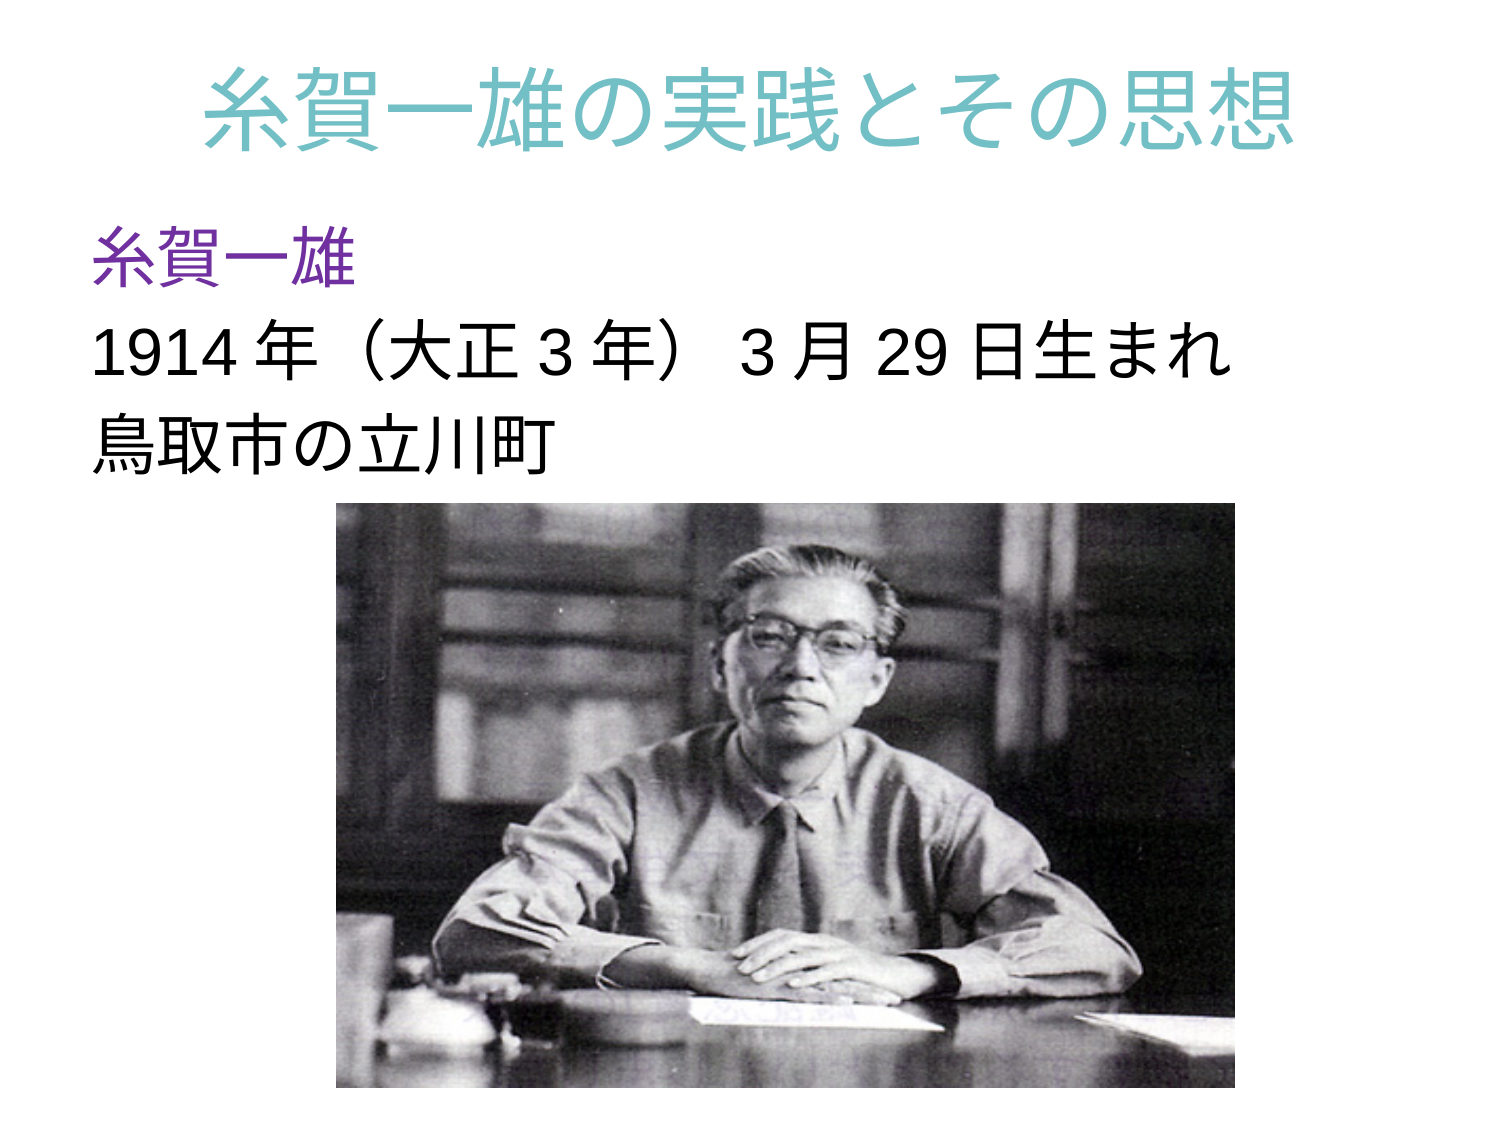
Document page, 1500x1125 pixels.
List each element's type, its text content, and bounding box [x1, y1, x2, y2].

title 糸賀一雄の実践とその思想 [74, 18, 1426, 197]
picture [336, 503, 1235, 1089]
list 糸賀一雄 1914年（大正3年）3月29日生まれ 鳥取市の立川町 [74, 207, 1426, 1107]
